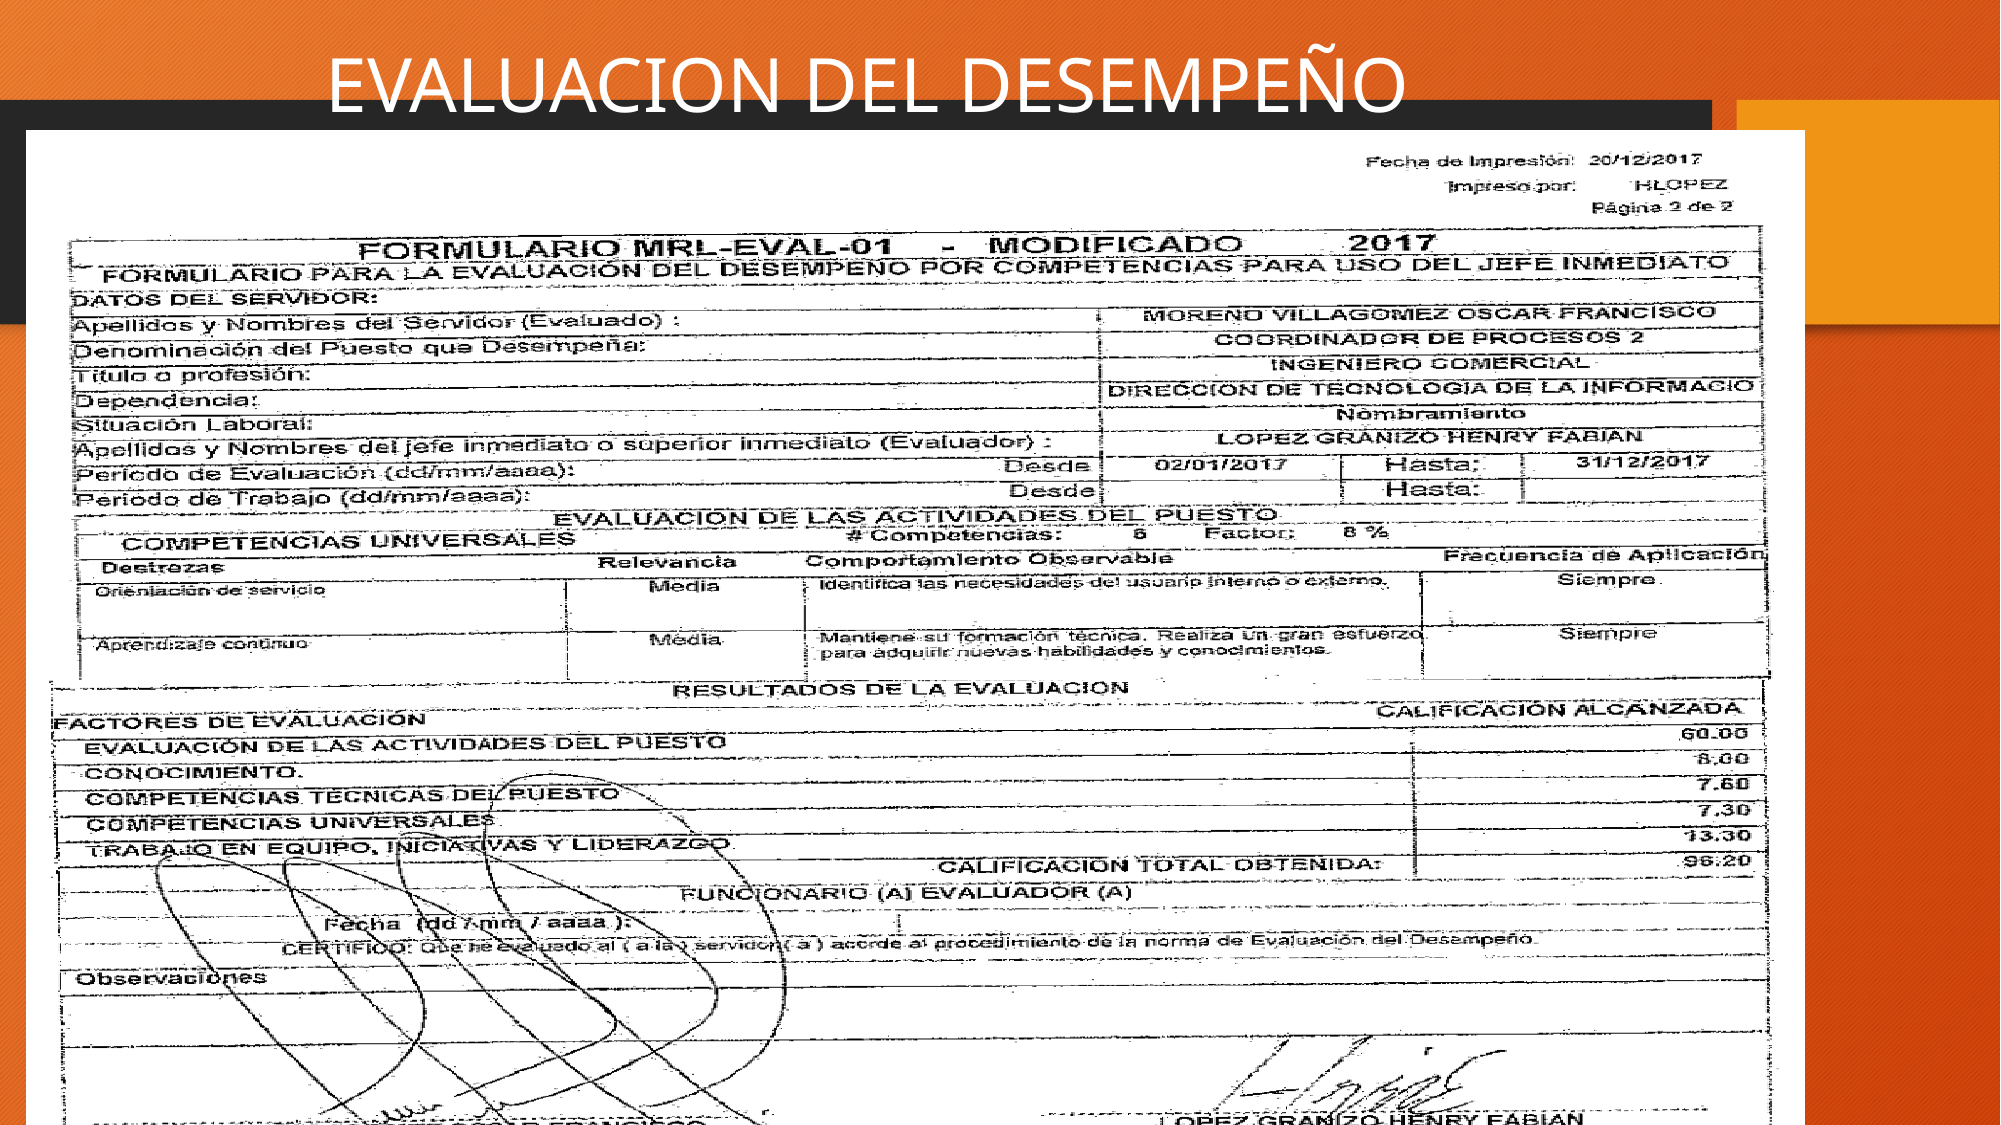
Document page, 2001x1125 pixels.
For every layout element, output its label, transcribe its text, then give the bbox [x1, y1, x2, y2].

picture [0, 129, 2000, 1125]
title EVALUACION DEL DESEMPEÑO [79, 0, 1657, 129]
